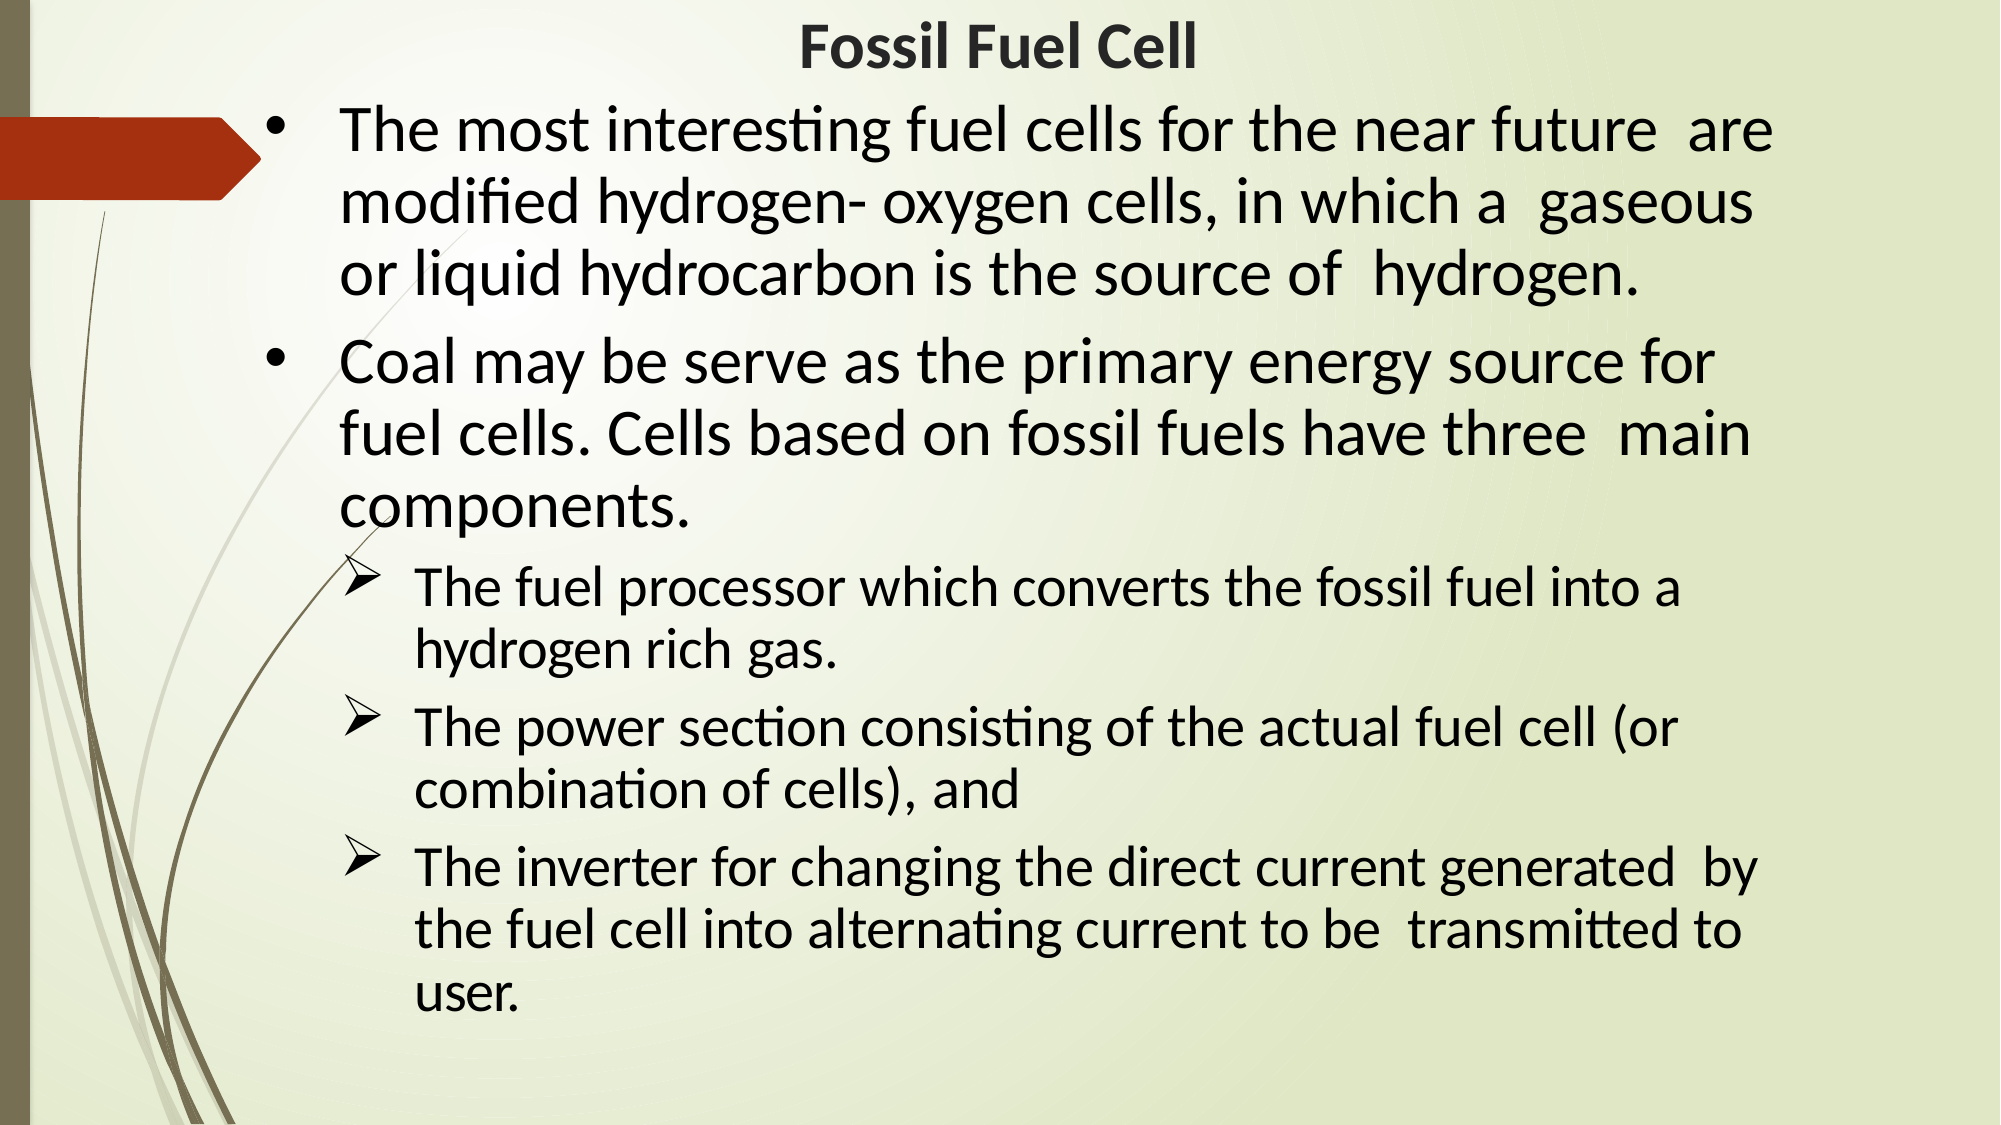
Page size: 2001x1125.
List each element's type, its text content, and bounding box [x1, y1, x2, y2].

text_box The most interesting fuel cells for the near future are modified hydrogen- oxygen cells, in which a gaseous or liquid hydrocarbon is the source of hydrogen. Coal may be serve as the primary energy source for fuel cells. Cells based on fossil fuels have three main components. The fuel processor which converts the fossil fuel into a hydrogen rich gas. The power section consisting of the actual fuel cell (or combination of cells), and The inverter for changing the direct current generated by the fuel cell into alternating current to be transmitted to user. [262, 81, 1848, 1024]
title Fossil Fuel Cell [797, 0, 1413, 81]
